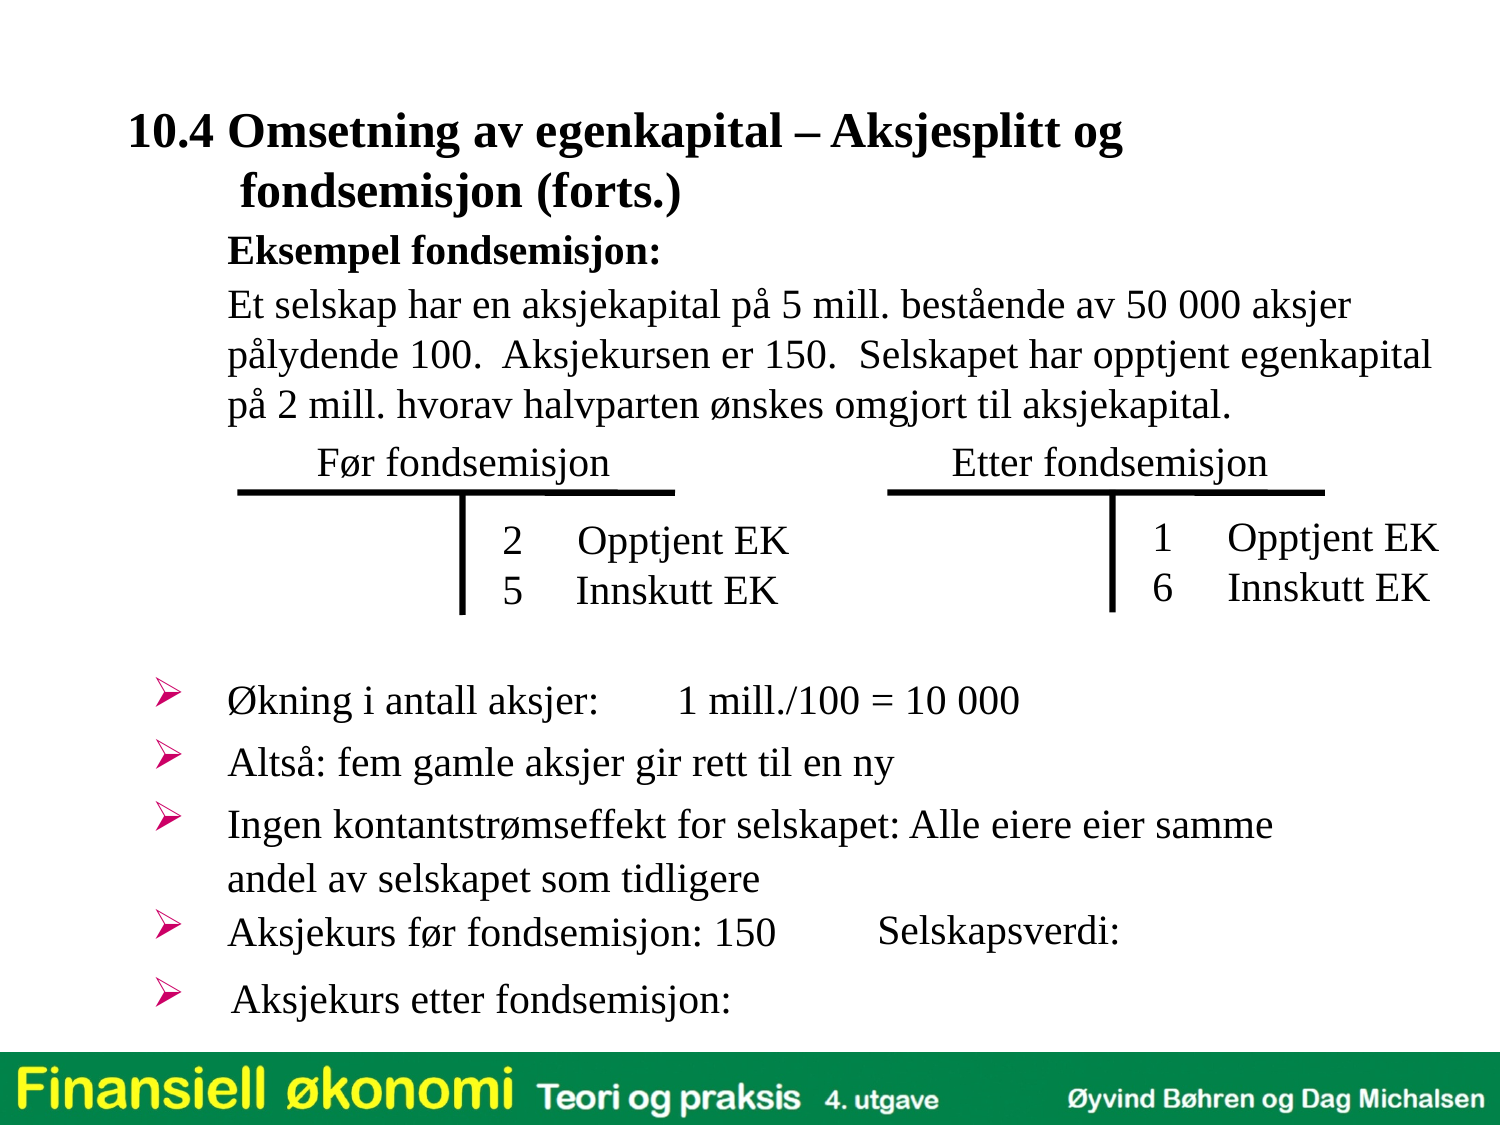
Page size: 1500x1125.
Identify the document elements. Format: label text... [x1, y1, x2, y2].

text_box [237, 427, 863, 621]
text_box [887, 427, 1500, 618]
text_box Aksjekurs etter fondsemisjon: [137, 964, 864, 1030]
text_box 10.4 Omsetning av egenkapital – Aksjesplitt og fondsemisjon (forts.) [112, 89, 1375, 228]
text_box Ingen kontantstrømseffekt for selskapet: Alle eiere eier samme andel av selskapet som tidligere Aksjekurs før fondsemisjon: 150 [137, 788, 1425, 963]
text_box Altså: fem gamle aksjer gir rett til en ny [137, 727, 988, 788]
text_box Selskapsverdi: [862, 895, 1138, 960]
text_box 1 mill./100 = 10 000 [587, 665, 1125, 730]
text_box Eksempel fondsemisjon: Et selskap har en aksjekapital på 5 mill. bestående av 50 000 aksjer pålydende 100. Aksjekursen er 150. Selskapet har opptjent egenkapital på 2 mill. hvorav halvparten ønskes omgjort til aksjekapital. [137, 215, 1450, 434]
picture [0, 1052, 1500, 1125]
text_box Økning i antall aksjer: [137, 665, 587, 727]
